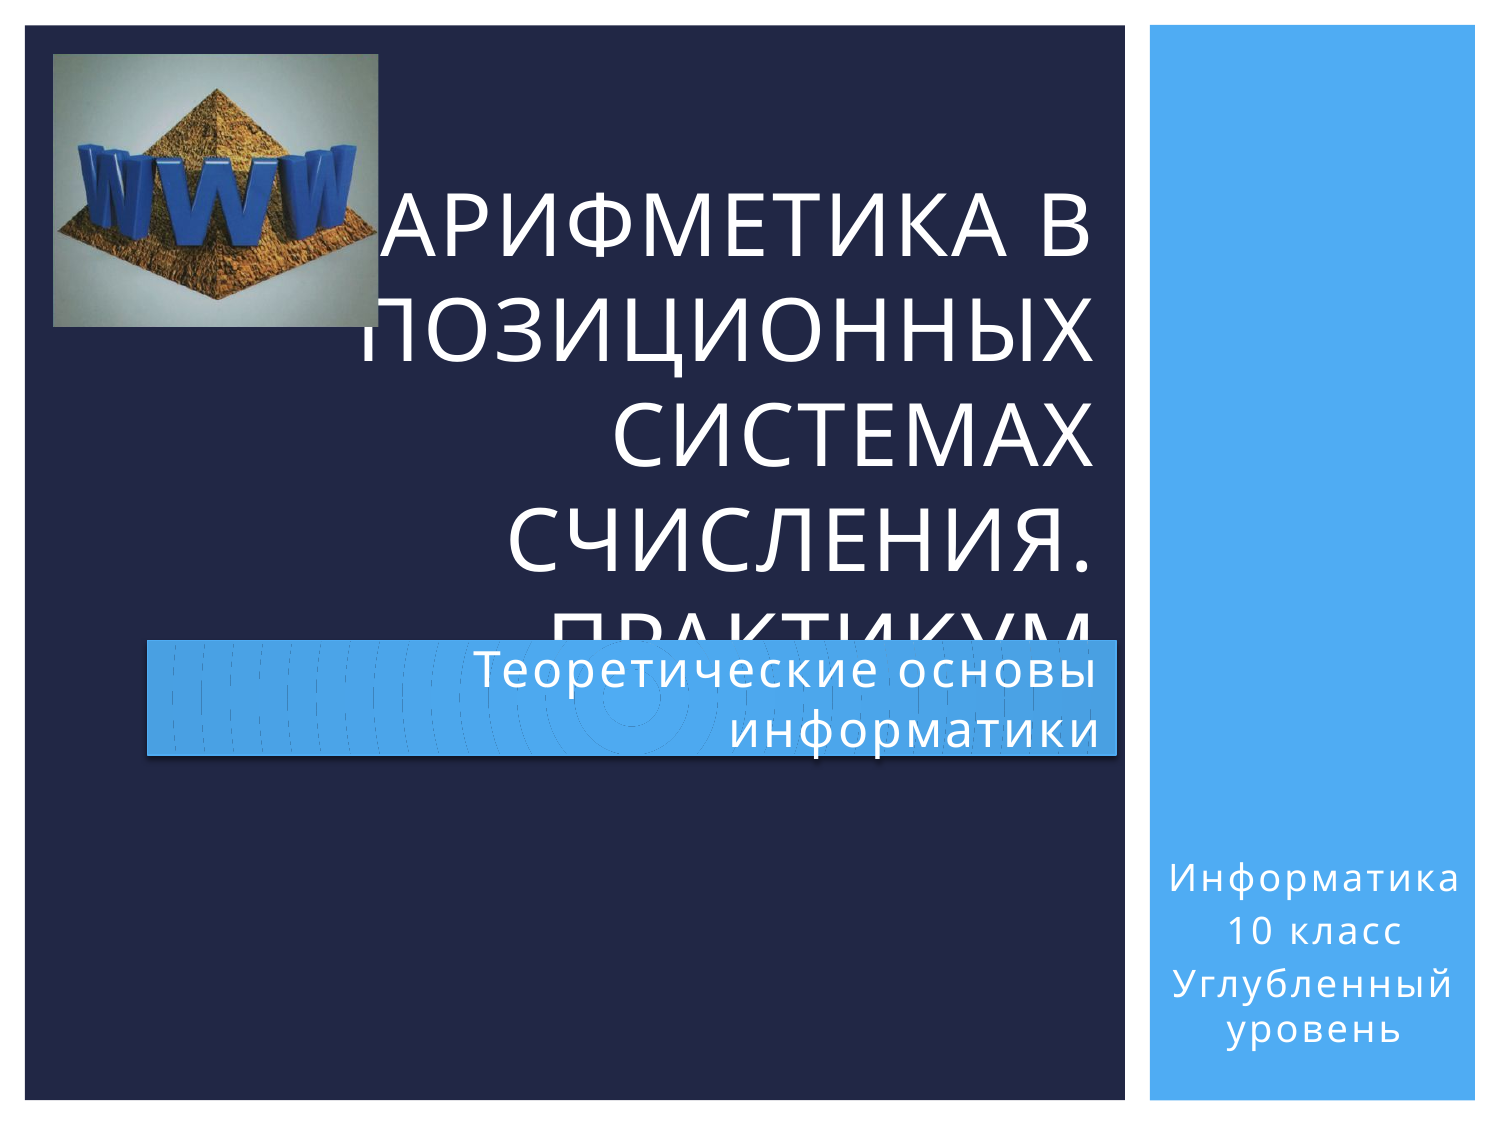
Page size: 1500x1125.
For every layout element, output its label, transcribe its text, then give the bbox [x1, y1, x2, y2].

text_box Теоретические основы информатики [147, 640, 1117, 756]
subtitle Информатика 10 класс Углубленный уровень [1151, 846, 1477, 1096]
title Арифметика в позиционных системах счисления. Практикум [75, 281, 1113, 582]
picture [52, 54, 379, 327]
